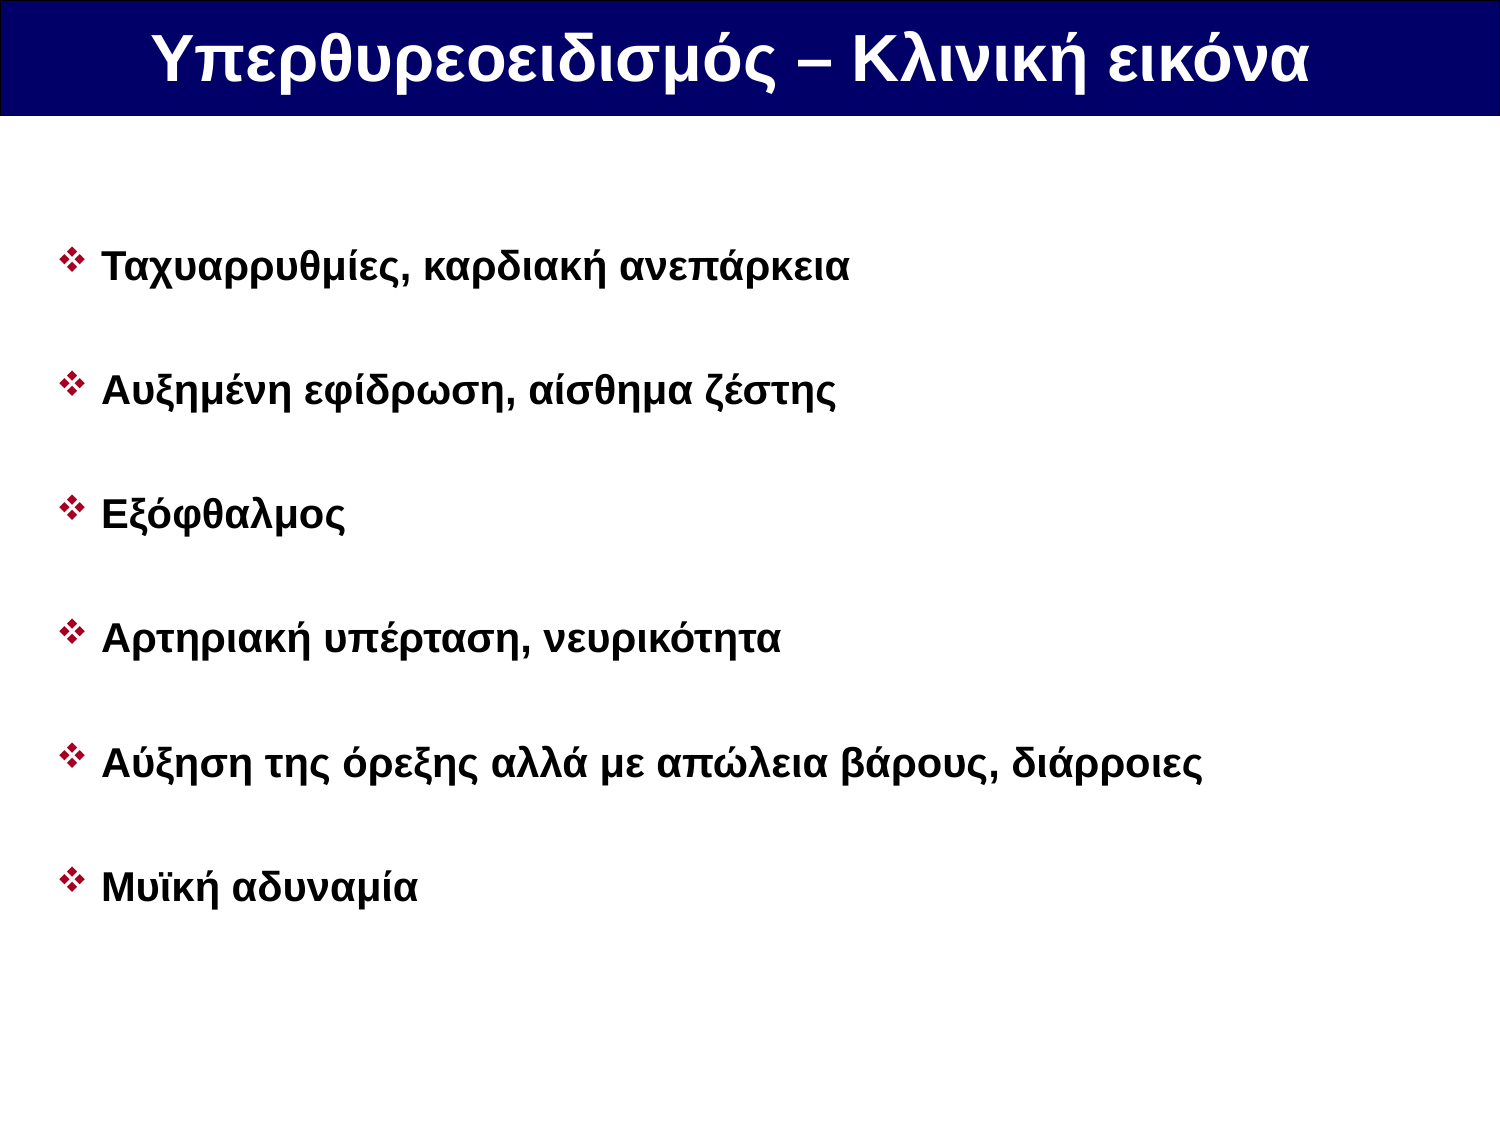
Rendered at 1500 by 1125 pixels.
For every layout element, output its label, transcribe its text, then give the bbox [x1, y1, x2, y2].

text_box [0, 0, 1500, 116]
list Ταχυαρρυθμίες, καρδιακή ανεπάρκεια Αυξημένη εφίδρωση, αίσθημα ζέστης Εξόφθαλμος Αρτηριακή υπέρταση, νευρικότητα Αύξηση της όρεξης αλλά με απώλεια βάρους, διάρροιες Μυϊκή αδυναμία [41, 231, 1459, 965]
